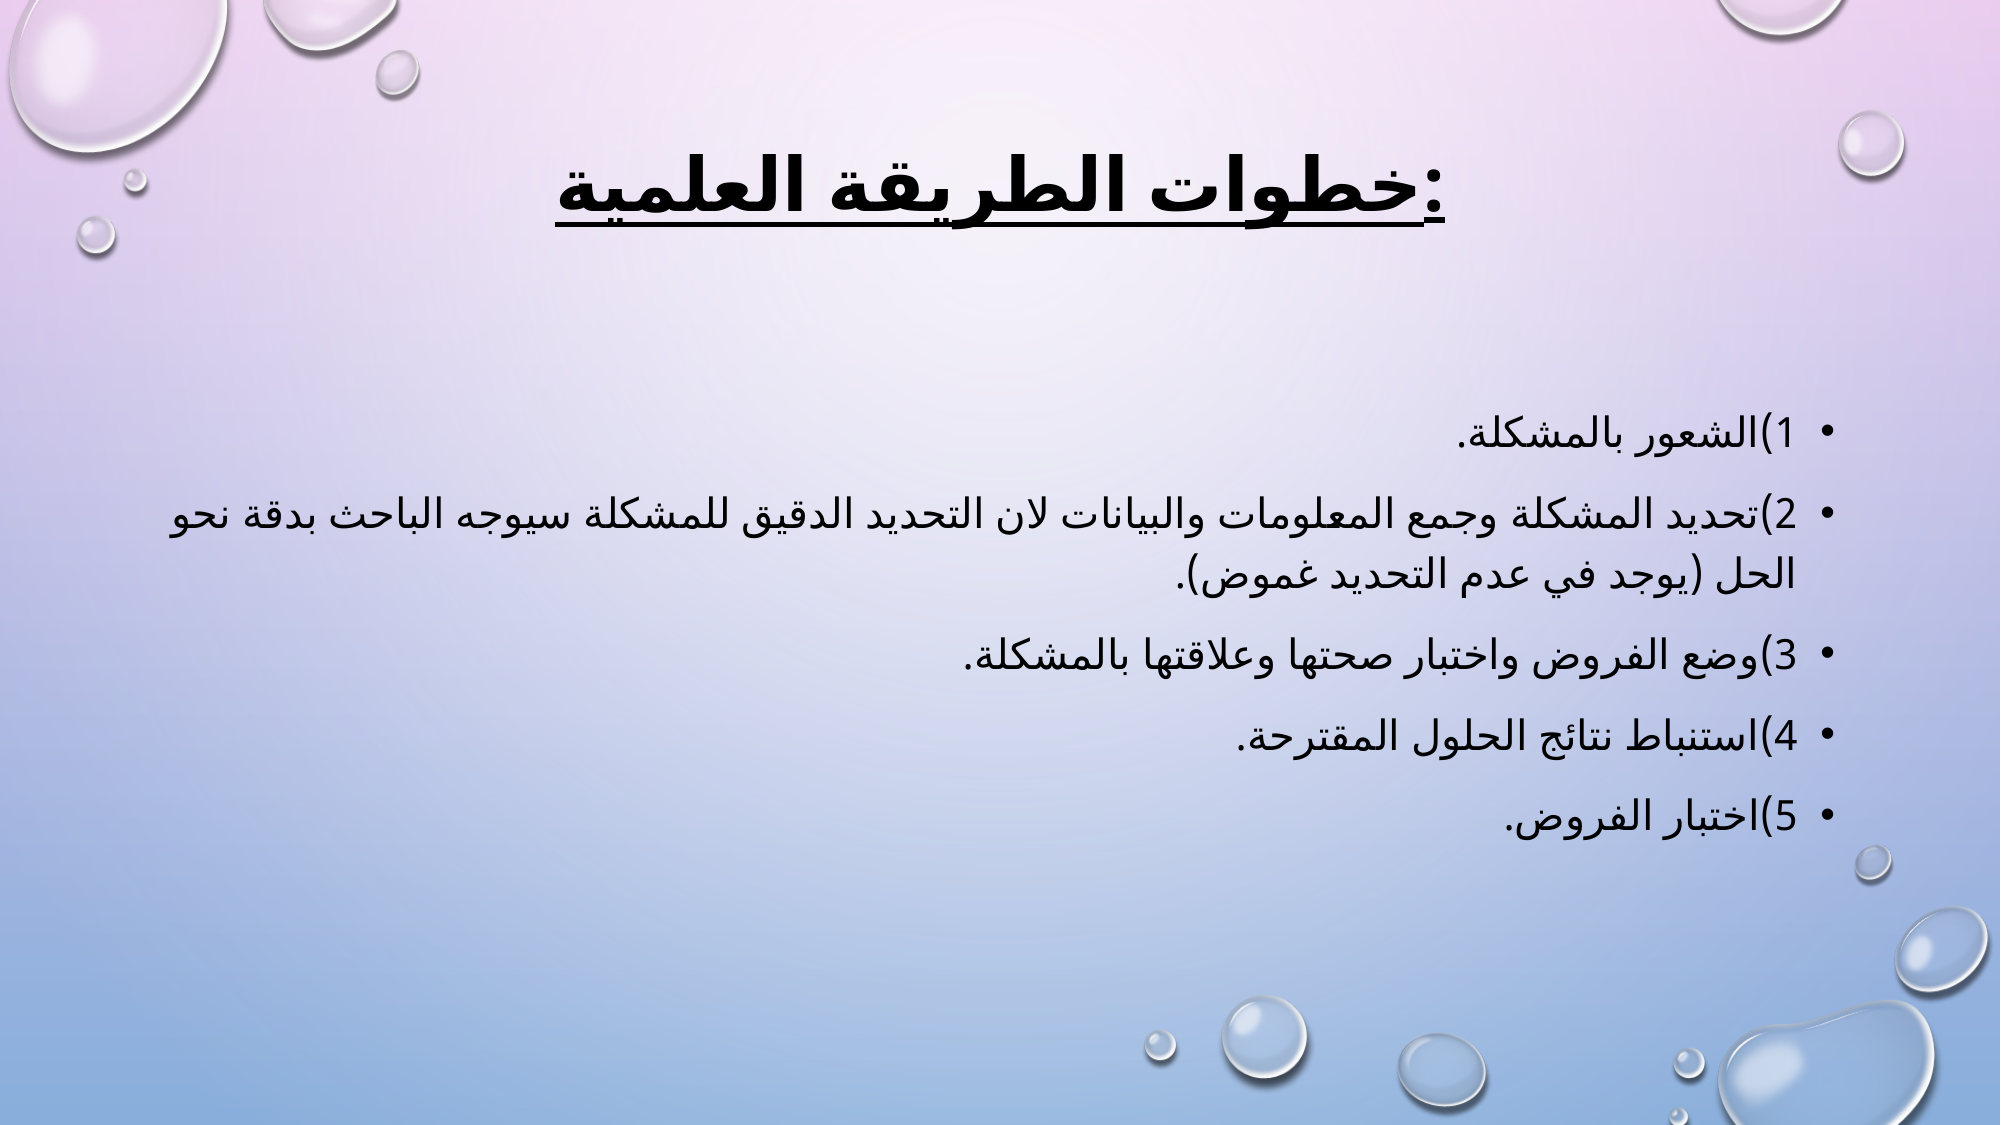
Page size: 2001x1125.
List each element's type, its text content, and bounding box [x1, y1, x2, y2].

picture [0, 0, 2000, 1125]
title خطوات الطريقة العلمية: [149, 101, 1851, 364]
list 1) الشعور بالمشكلة. 2) تحديد المشكلة وجمع المعلومات والبيانات لان التحديد الدقيق للمشكلة سيوجه الباحث بدقة نحو الحل (يوجد في عدم التحديد غموض). 3) وضع الفروض واختبار صحتها وعلاقتها بالمشكلة. 4) استنباط نتائج الحلول المقترحة. 5) اختبار الفروض. [149, 388, 1850, 950]
